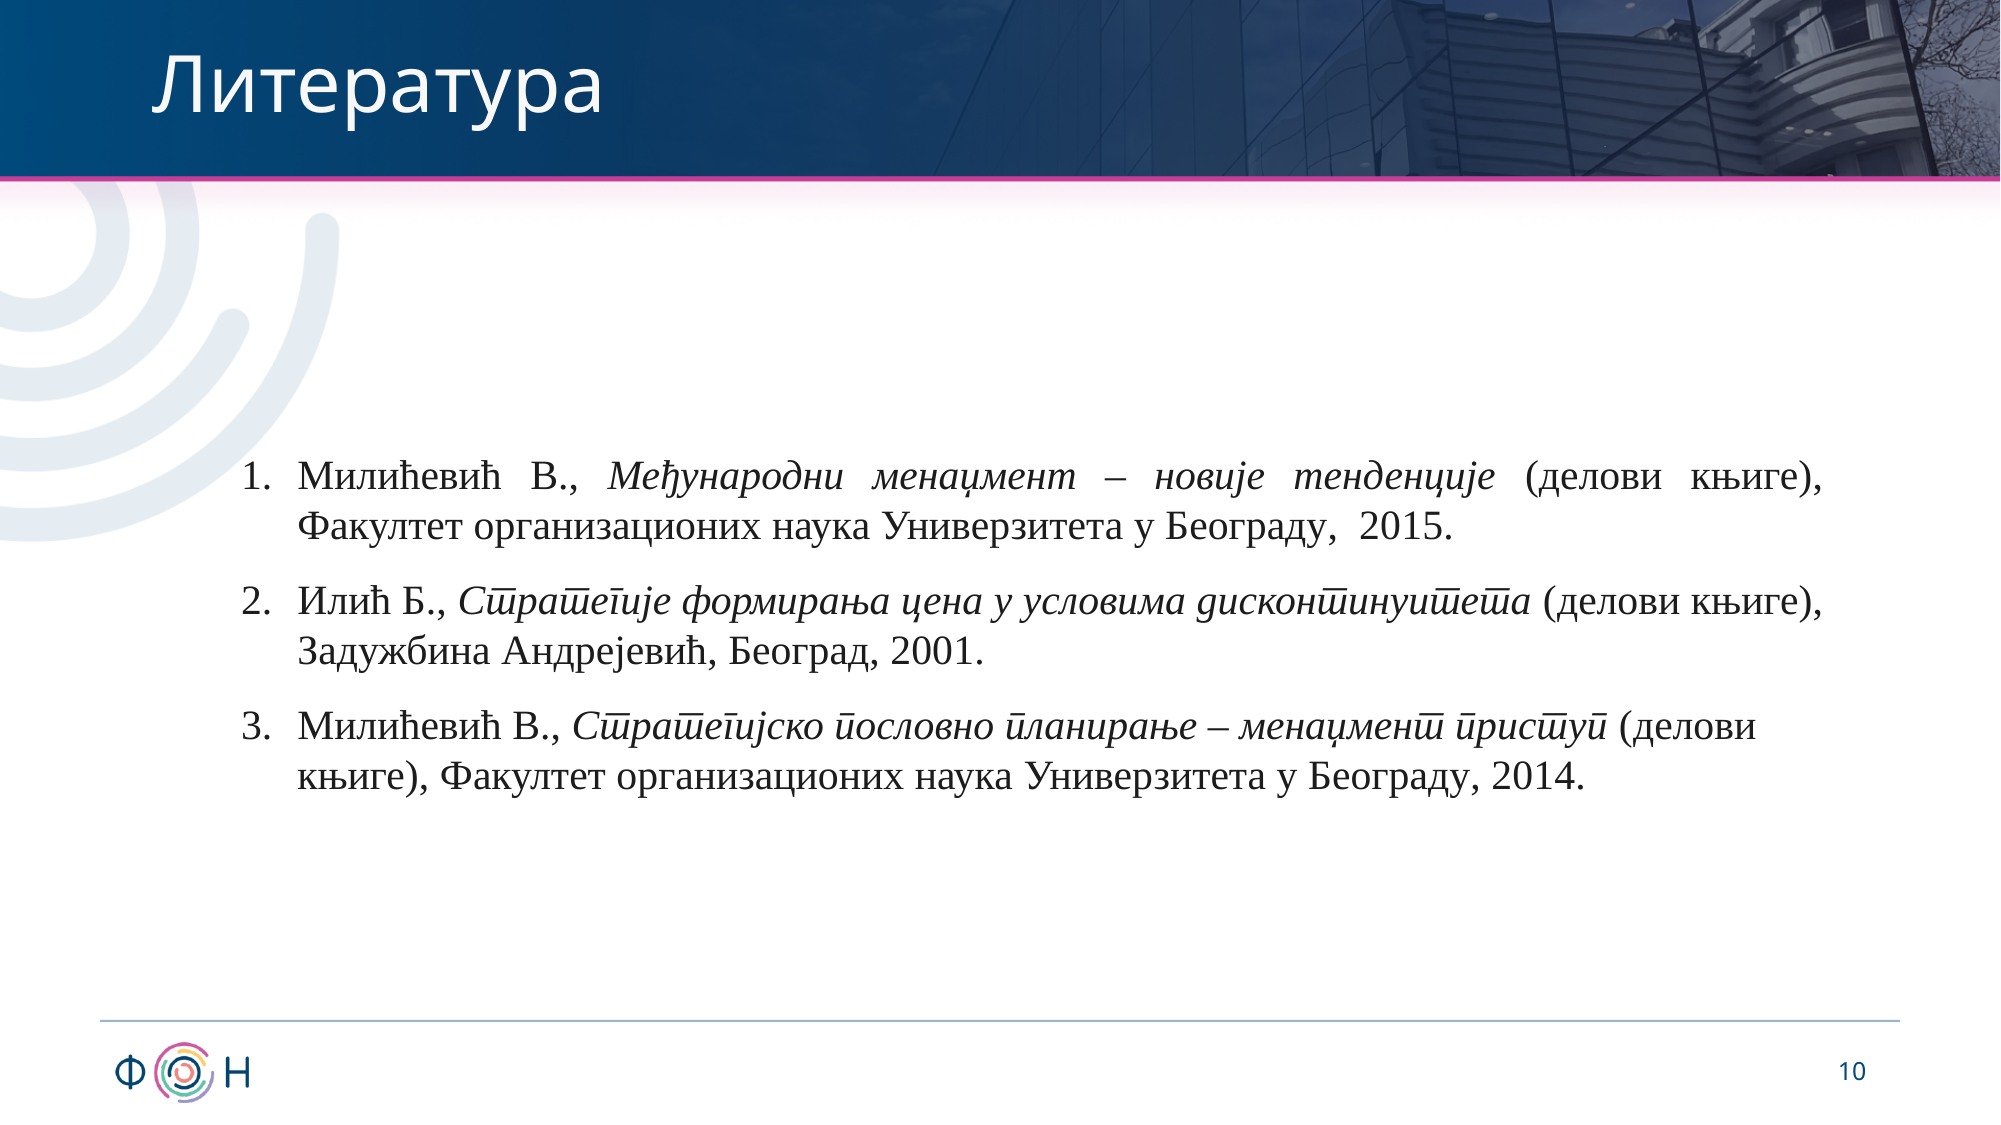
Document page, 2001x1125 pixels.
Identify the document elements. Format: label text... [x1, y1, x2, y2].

slide_number 10 [1804, 1048, 1900, 1097]
text_box Милићевић В., Међународни менаџмент – новије тенденције (делови књиге), Факултет организационих наука Универзитета у Београду, 2015. Илић Б., Стратегије формирања цена у условима дисконтинуитета (делови књиге), Задужбина Андрејевић, Београд, 2001. Милићевић В., Стратегијско пословно планирање – менаџмент приступ (делови књиге), Факултет организационих наука Универзитета у Београду, 2014. [226, 315, 1838, 805]
picture [0, 0, 2001, 1125]
title Литература [137, 6, 1863, 169]
